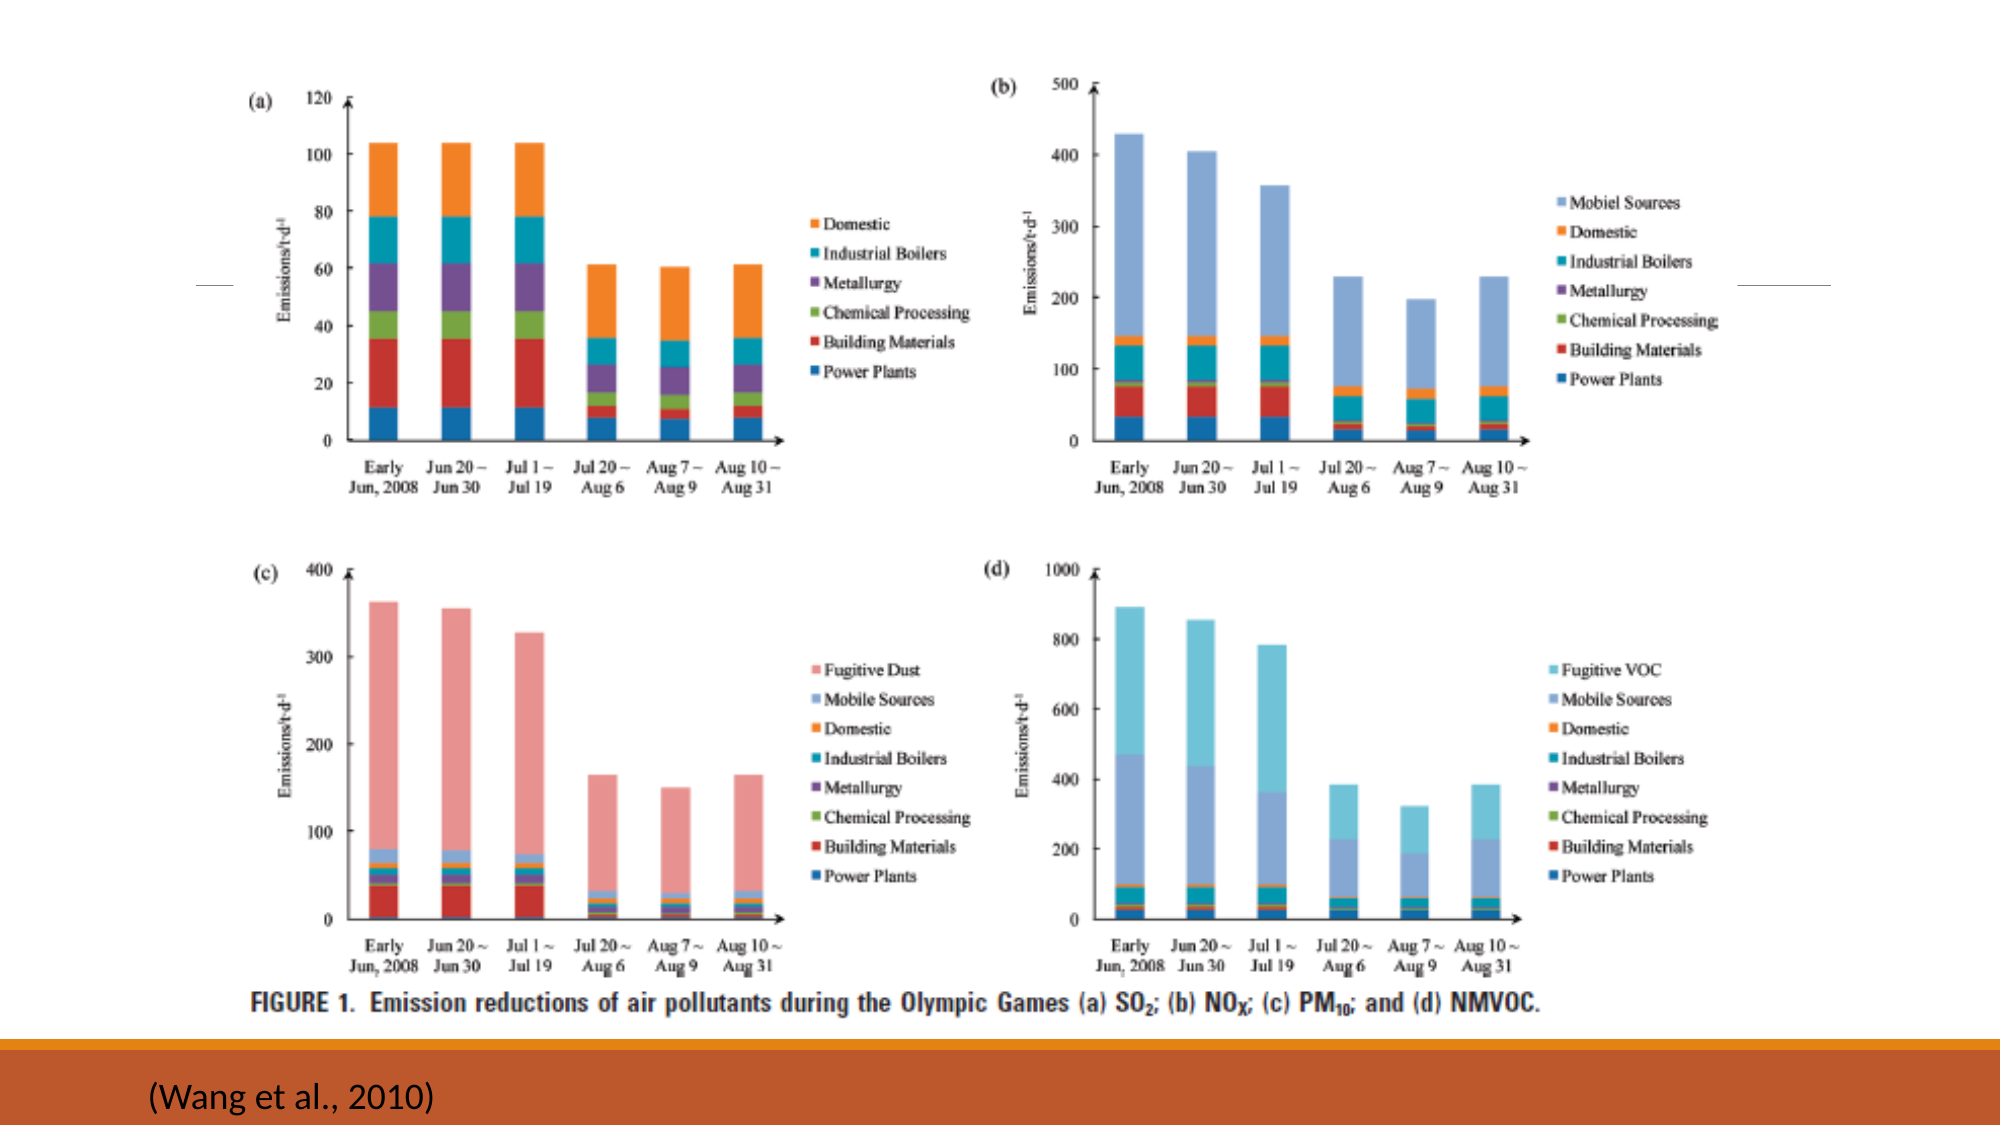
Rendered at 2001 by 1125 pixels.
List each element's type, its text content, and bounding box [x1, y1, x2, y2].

text_box (Wang et al., 2010) [132, 1064, 451, 1125]
picture [232, 66, 1738, 1024]
